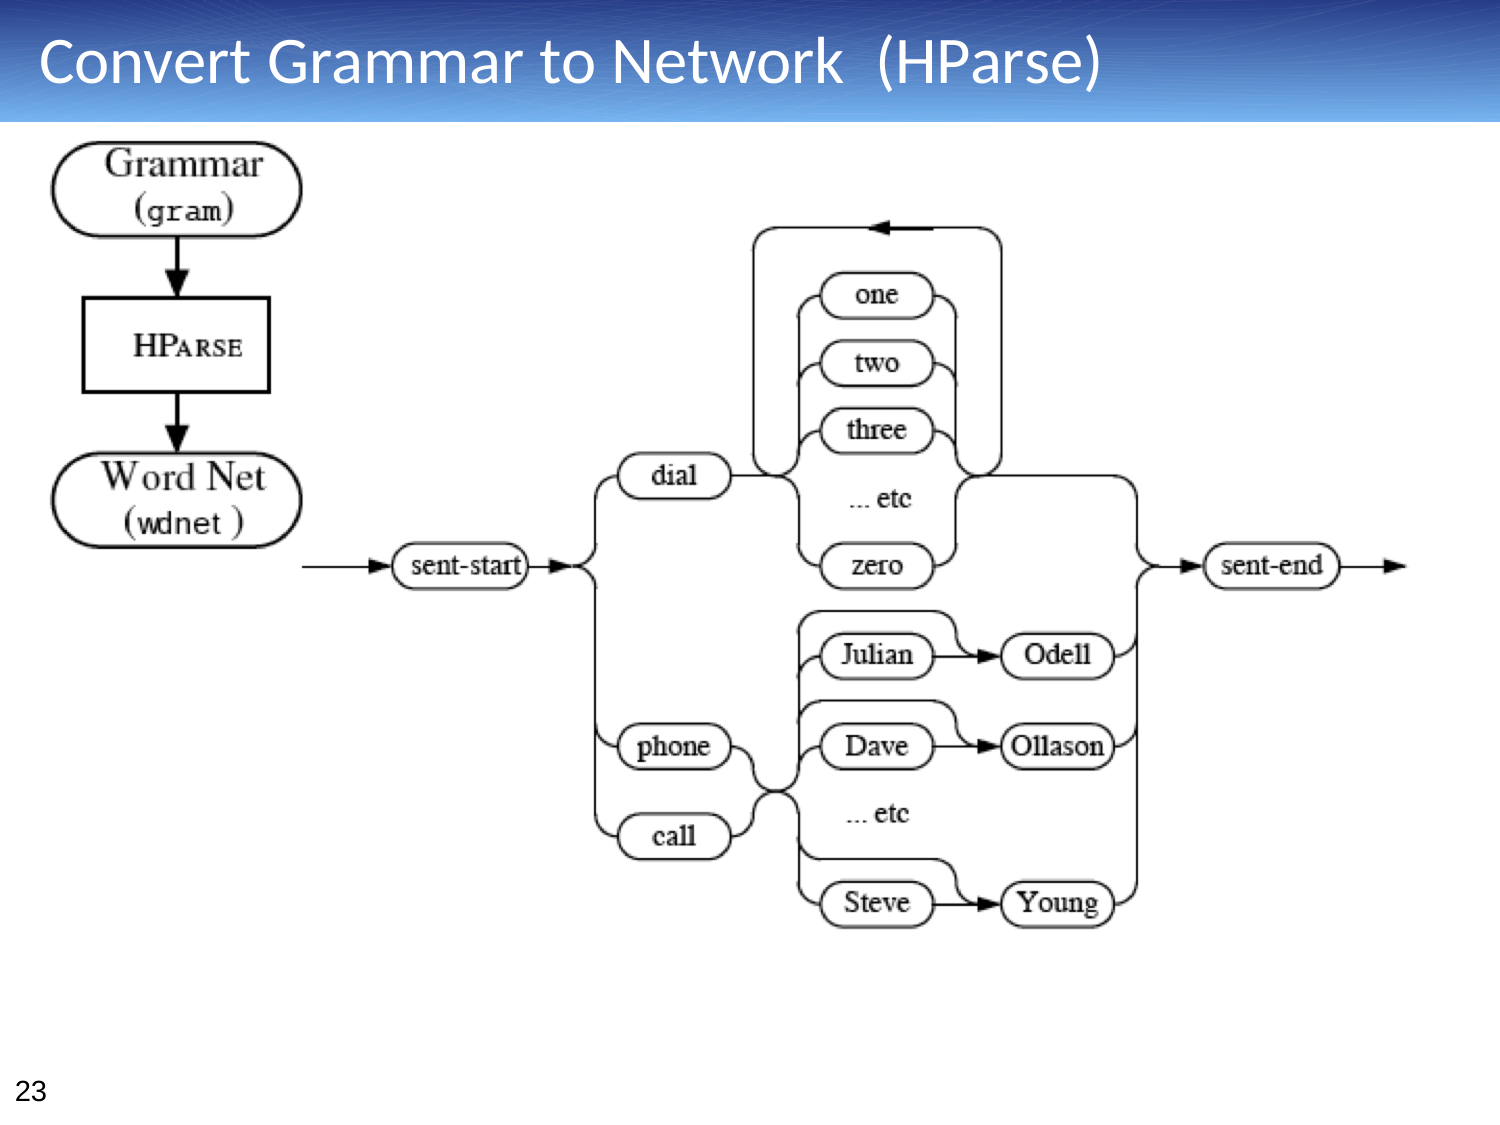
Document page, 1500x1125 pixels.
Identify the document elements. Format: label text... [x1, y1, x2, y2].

text_box <number> [0, 1064, 88, 1125]
picture [0, 0, 1500, 122]
title Convert Grammar to Network (HParse) [24, 12, 1419, 105]
picture [29, 124, 1461, 966]
